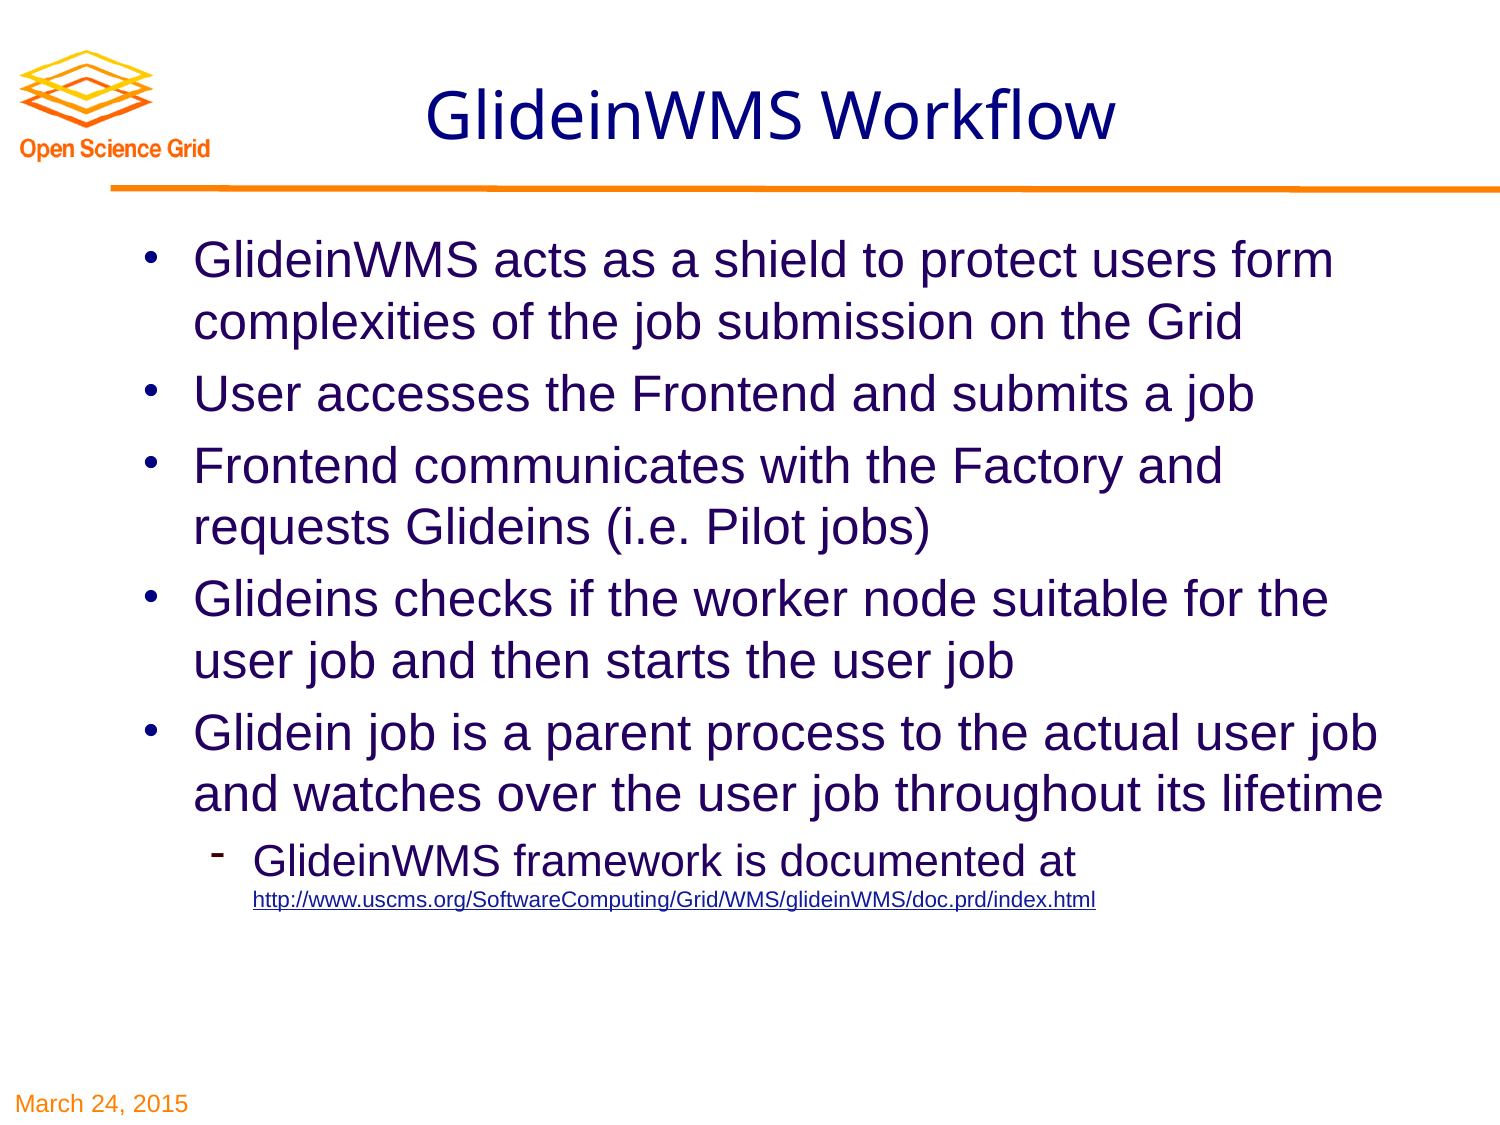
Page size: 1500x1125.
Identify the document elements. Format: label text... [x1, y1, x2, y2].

title GlideinWMS Workflow [201, 18, 1342, 207]
picture [0, 27, 201, 179]
list GlideinWMS acts as a shield to protect users form complexities of the job submission on the Grid User accesses the Frontend and submits a job Frontend communicates with the Factory and requests Glideins (i.e. Pilot jobs) Glideins checks if the worker node suitable for the user job and then starts the user job Glidein job is a parent process to the actual user job and watches over the user job throughout its lifetime GlideinWMS framework is documented at http://www.uscms.org/SoftwareComputing/Grid/WMS/glideinWMS/doc.prd/index.html [127, 218, 1403, 988]
